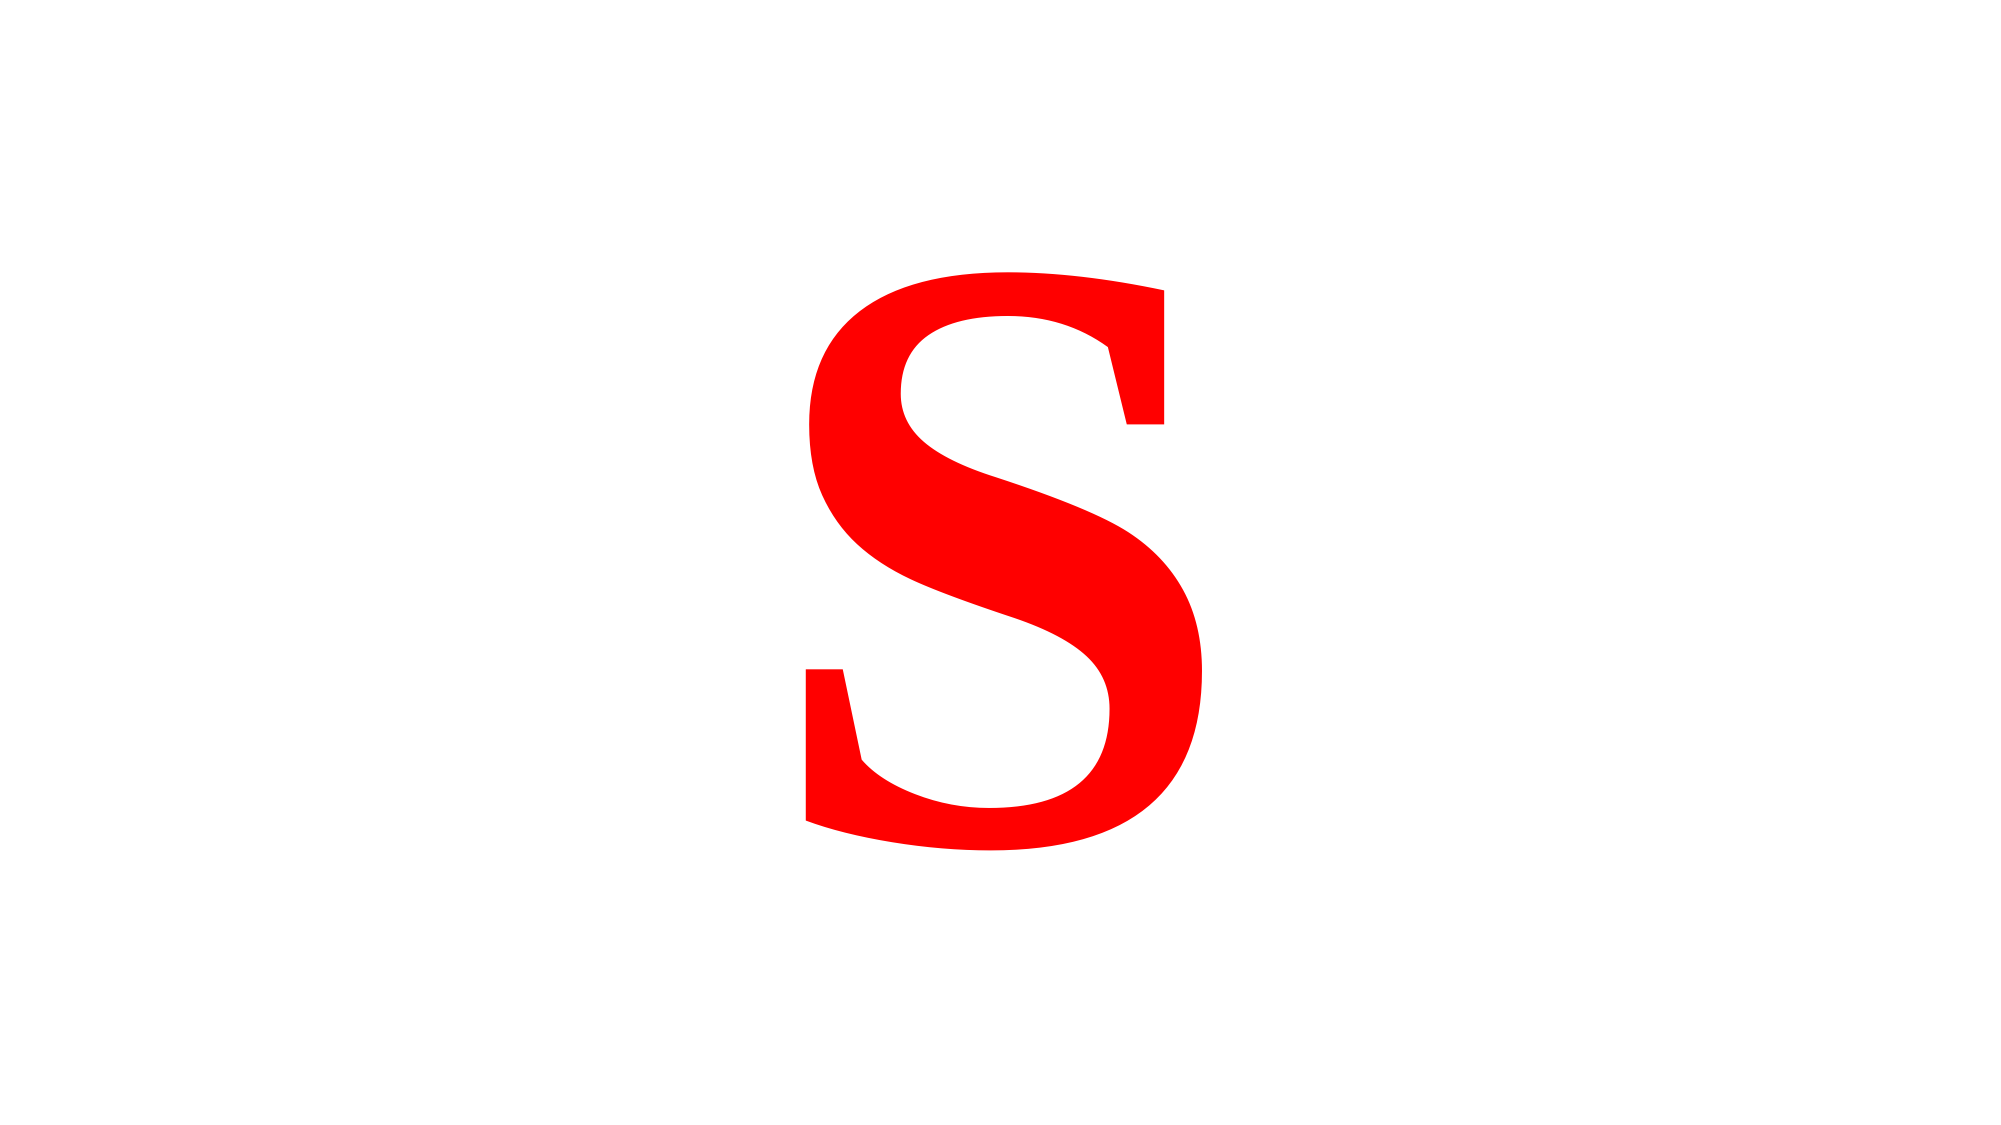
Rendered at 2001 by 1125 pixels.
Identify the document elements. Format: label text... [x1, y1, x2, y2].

list S [137, 92, 1863, 1014]
